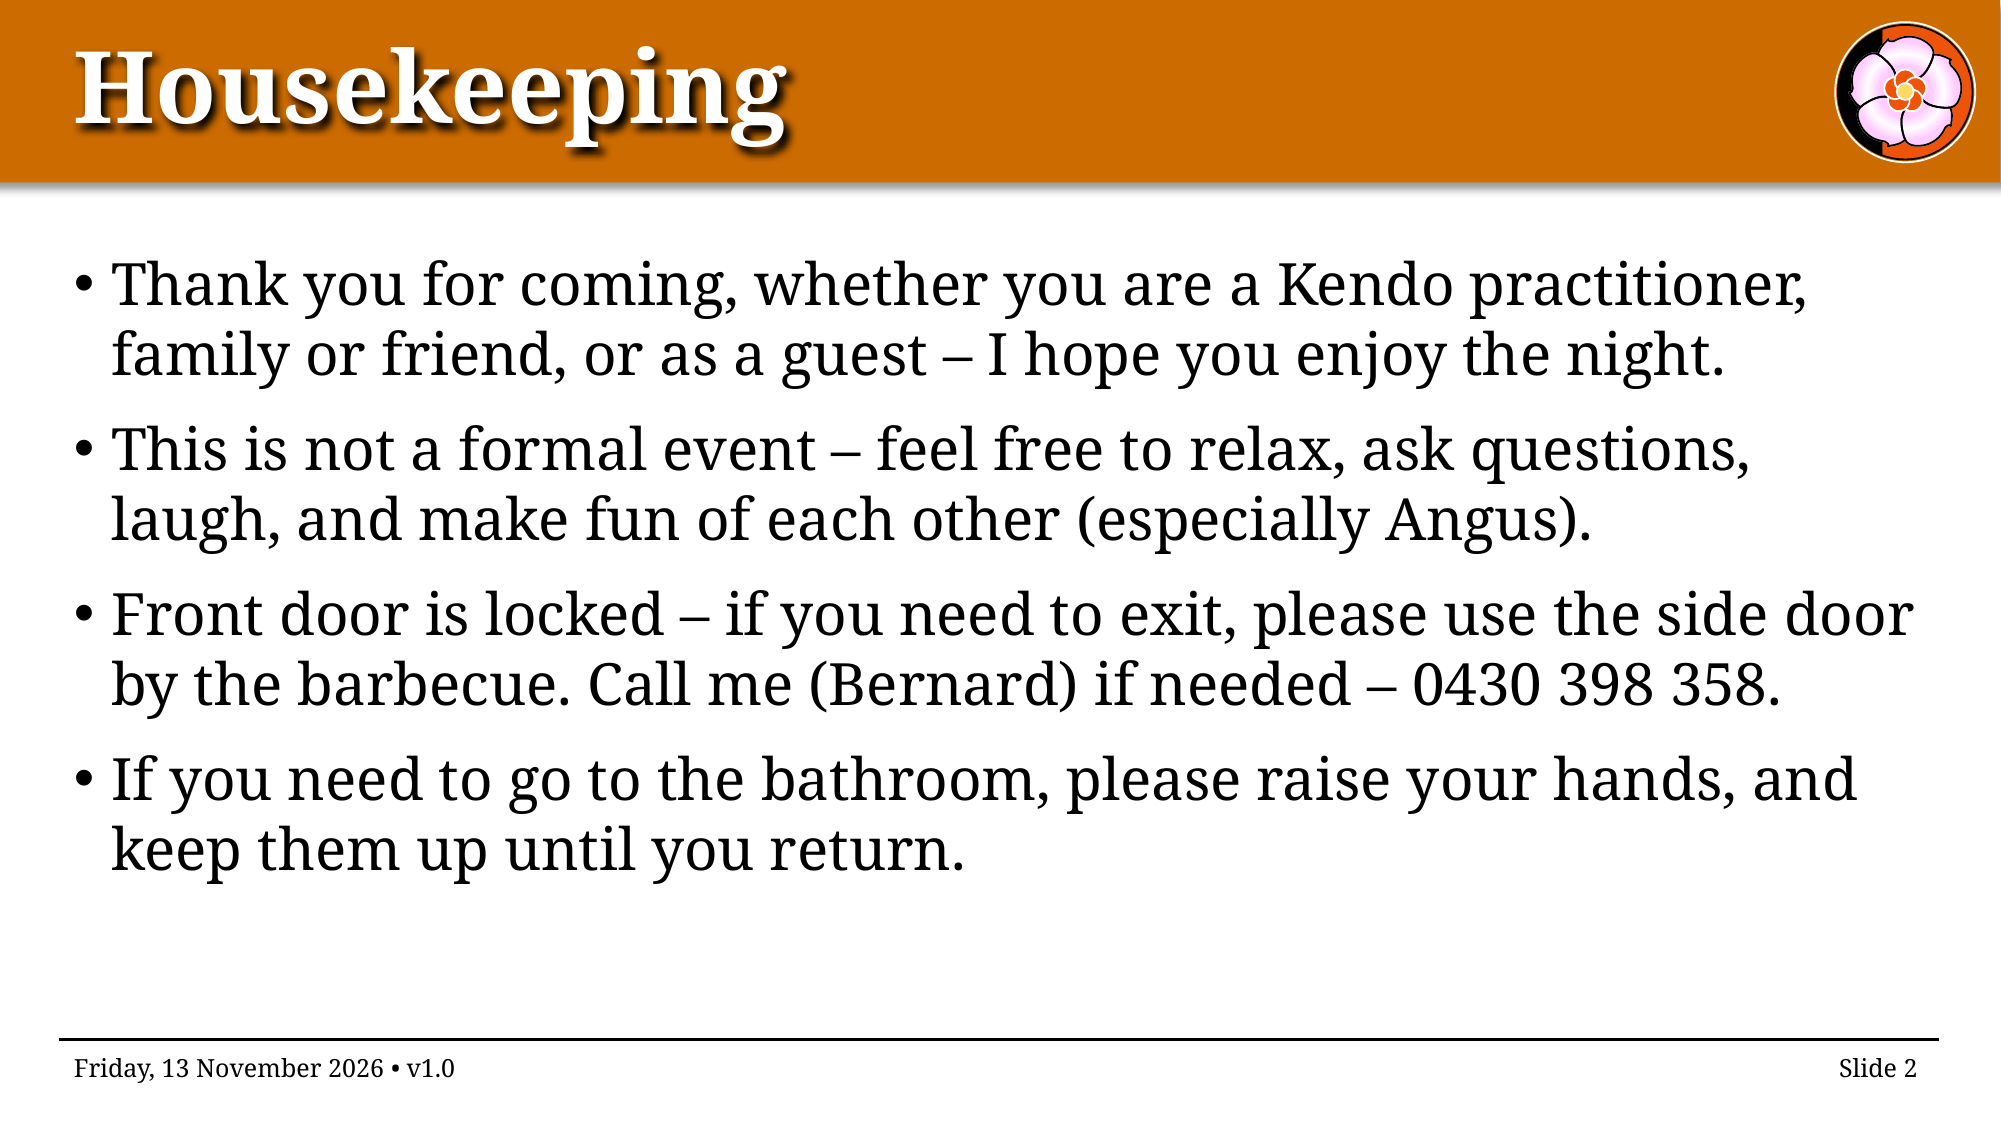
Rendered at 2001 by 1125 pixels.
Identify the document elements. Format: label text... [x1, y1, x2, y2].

title Housekeeping [58, 18, 1809, 164]
list Thank you for coming, whether you are a Kendo practitioner, family or friend, or as a guest – I hope you enjoy the night. This is not a formal event – feel free to relax, ask questions, laugh, and make fun of each other (especially Angus). Front door is locked – if you need to exit, please use the side door by the barbecue. Call me (Bernard) if needed – 0430 398 358. If you need to go to the bathroom, please raise your hands, and keep them up until you return. [58, 239, 1940, 1012]
